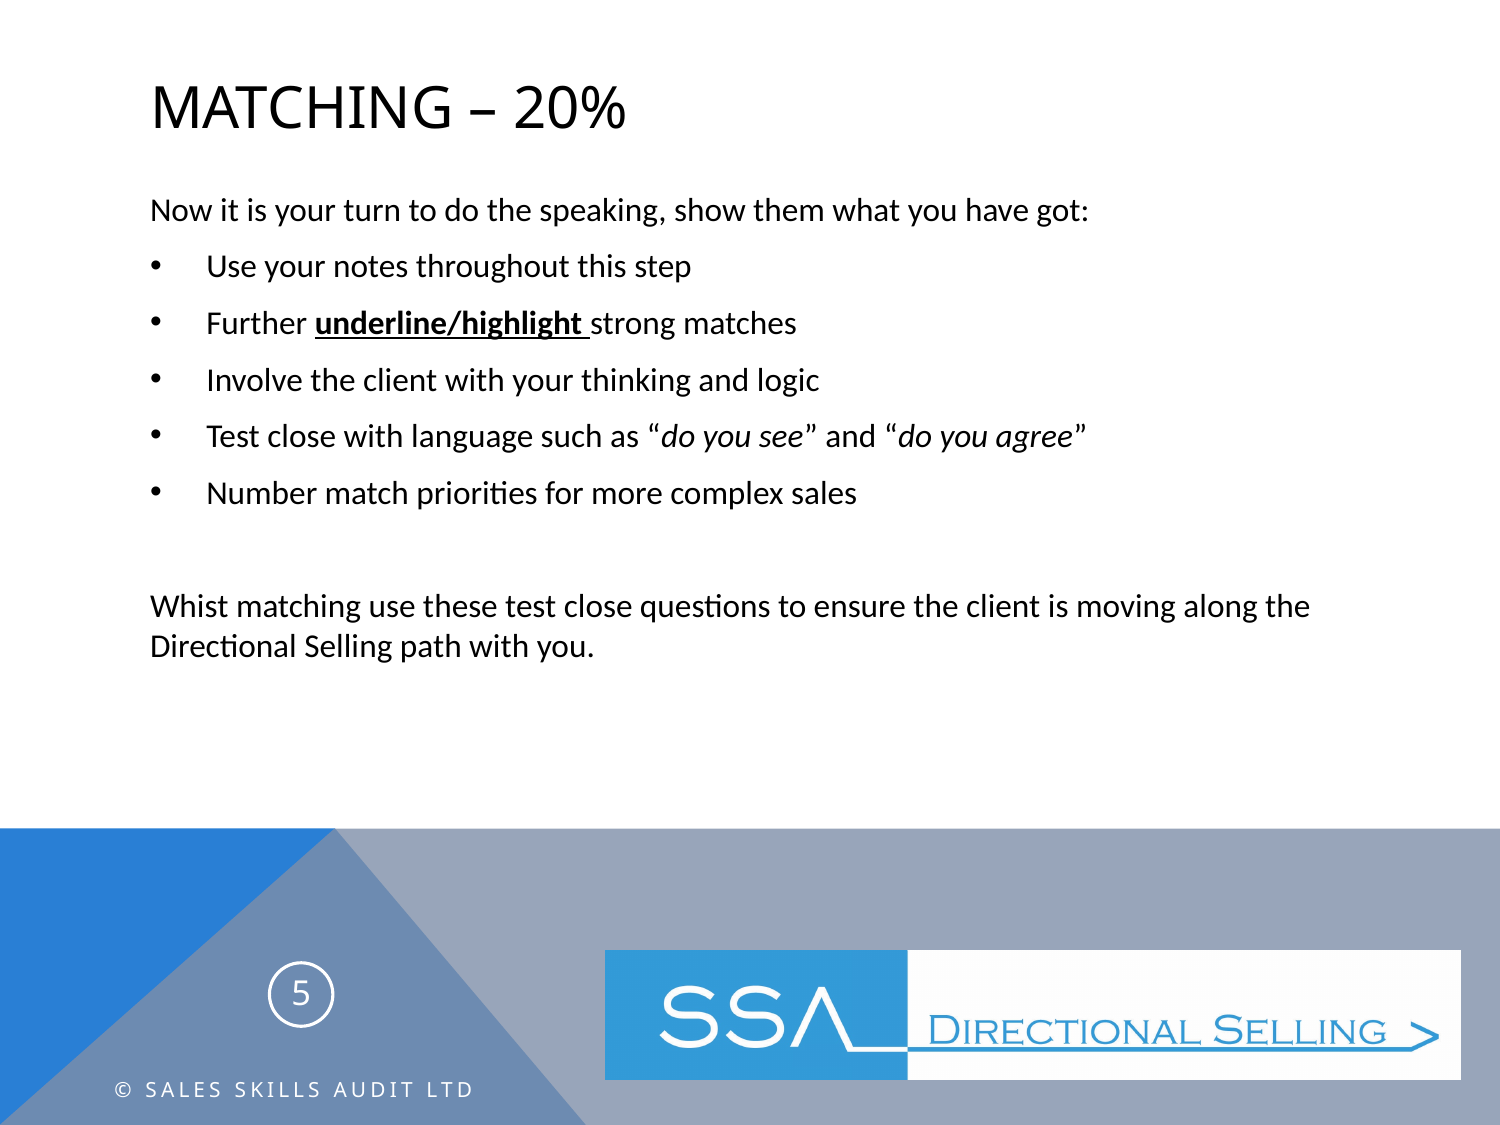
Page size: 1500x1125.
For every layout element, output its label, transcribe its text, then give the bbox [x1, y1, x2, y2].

slide_number 5 [267, 961, 335, 1028]
picture [605, 950, 1461, 1080]
list Now it is your turn to do the speaking, show them what you have got: Use your notes throughout this step Further underline/highlight strong matches Involve the client with your thinking and logic Test close with language such as “do you see” and “do you agree” Number match priorities for more complex sales Whist matching use these test close questions to ensure the client is moving along the Directional Selling path with you. [135, 180, 1369, 768]
title Matching – 20% [135, 60, 1369, 150]
footer © Sales Skills Audit Ltd [64, 1068, 522, 1114]
